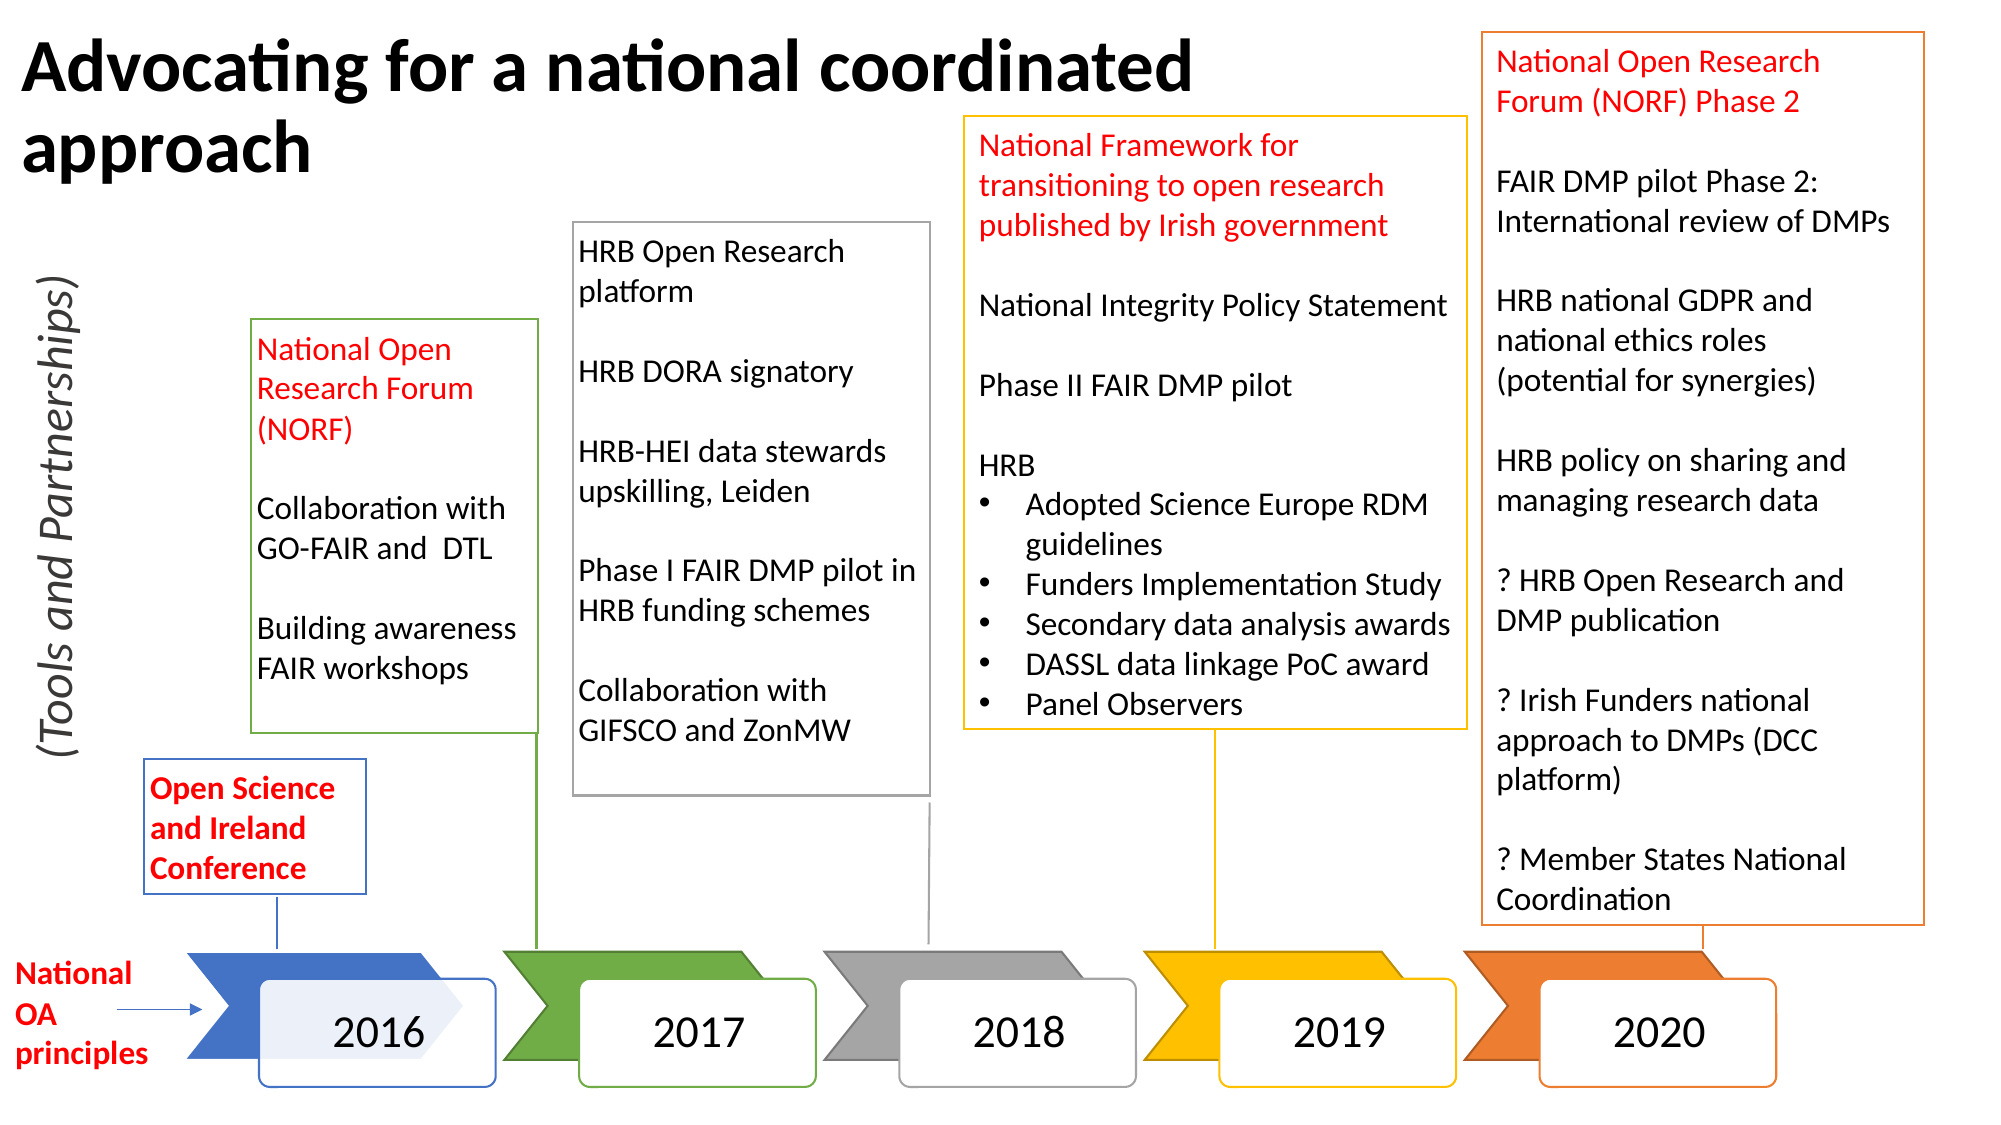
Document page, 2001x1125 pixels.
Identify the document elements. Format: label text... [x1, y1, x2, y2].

text_box HRB Open Research platform HRB DORA signatory HRB-HEI data stewards upskilling, Leiden Phase I FAIR DMP pilot in HRB funding schemes Collaboration with GIFSCO and ZonMW [572, 221, 931, 797]
text_box National Framework for transitioning to open research published by Irish government National Integrity Policy Statement Phase II FAIR DMP pilot HRB Adopted Science Europe RDM guidelines Funders Implementation Study Secondary data analysis awards DASSL data linkage PoC award Panel Observers [963, 115, 1468, 730]
text_box National OA principles [8, 943, 166, 1080]
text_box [183, 916, 1777, 1123]
text_box National Open Research Forum (NORF) Phase 2 FAIR DMP pilot Phase 2: International review of DMPs HRB national GDPR and national ethics roles (potential for synergies) HRB policy on sharing and managing research data ? HRB Open Research and DMP publication ? Irish Funders national approach to DMPs (DCC platform) ? Member States National Coordination [1481, 31, 1925, 926]
title Advocating for a national coordinated approach [5, 26, 1444, 190]
text_box (Tools and Partnerships) [15, 246, 90, 776]
text_box Open Science and Ireland Conference [143, 758, 367, 895]
text_box National Open Research Forum (NORF) Collaboration with GO-FAIR and DTL Building awareness FAIR workshops [250, 318, 539, 734]
